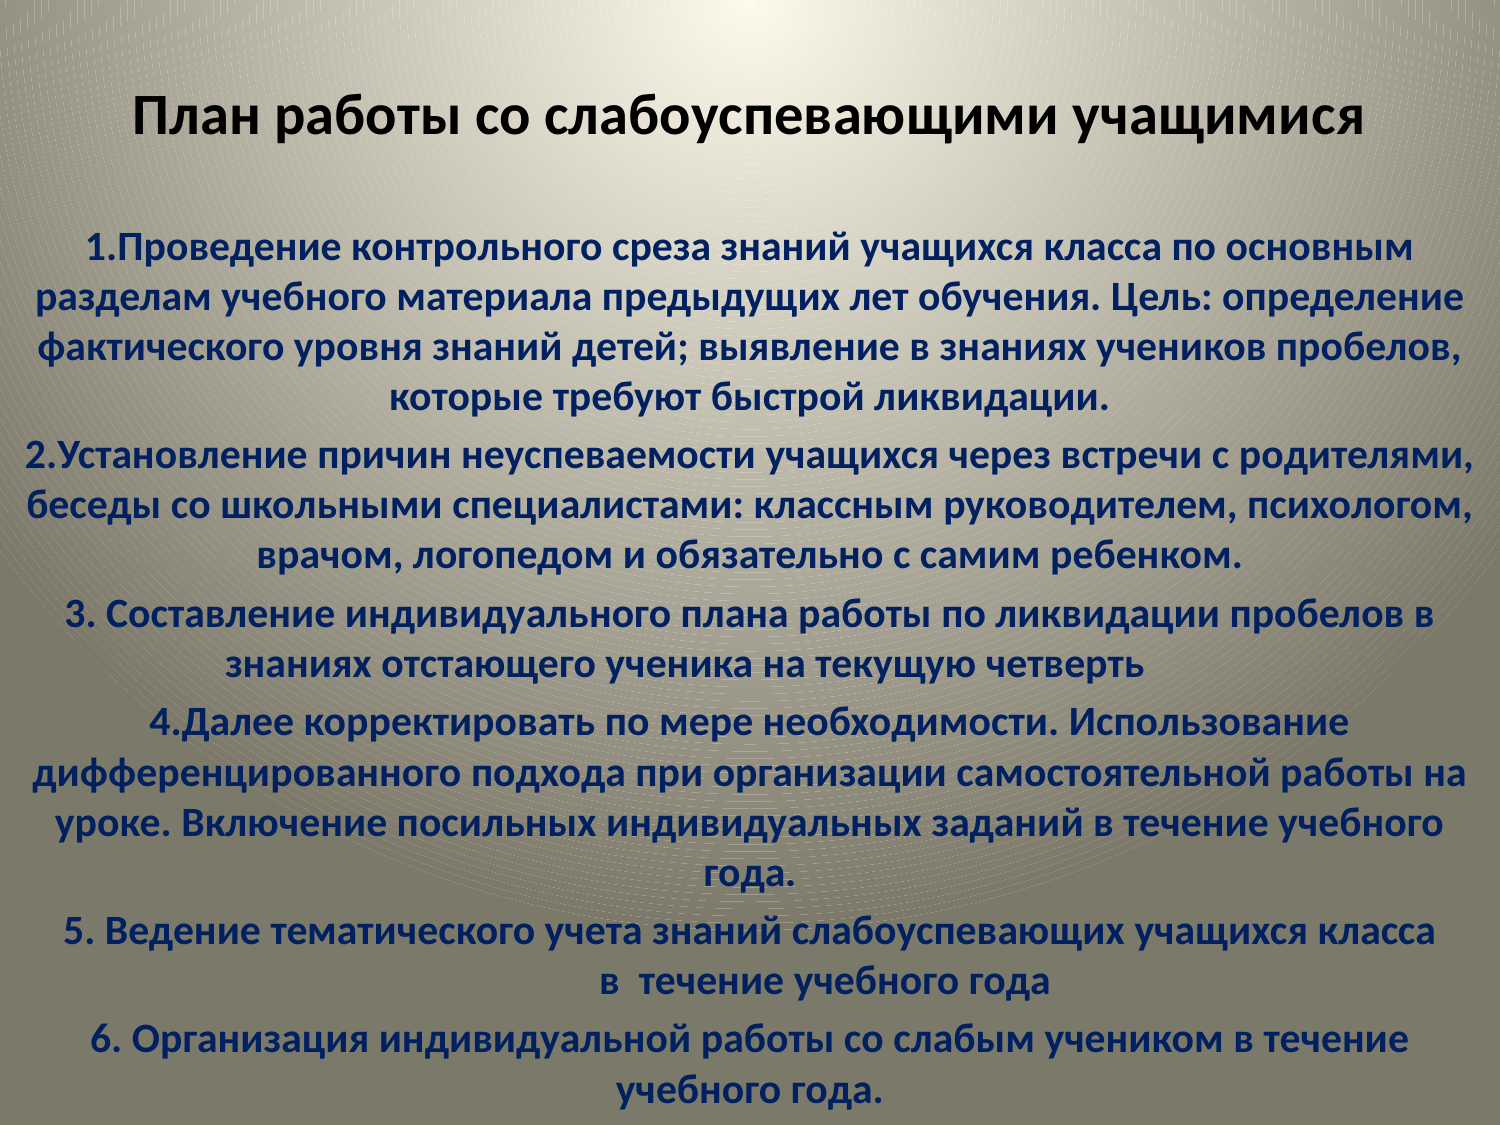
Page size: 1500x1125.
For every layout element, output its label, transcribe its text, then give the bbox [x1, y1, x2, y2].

subtitle 1.Проведение контрольного среза знаний учащихся класса по основным разделам учебного материала предыдущих лет обучения. Цель: определение фактического уровня знаний детей; выявление в знаниях учеников пробелов, которые требуют быстрой ликвидации. 2.Установление причин неуспеваемости учащихся через встречи с родителями, беседы со школьными специалистами: классным руководителем, психологом, врачом, логопедом и обязательно с самим ребенком. 3. Составление индивидуального плана работы по ликвидации пробелов в знаниях отстающего ученика на текущую четверть 4.Далее корректировать по мере необходимости. Использование дифференцированного подхода при организации самостоятельной работы на уроке. Включение посильных индивидуальных заданий в течение учебного года. 5. Ведение тематического учета знаний слабоуспевающих учащихся класса в течение учебного года 6. Организация индивидуальной работы со слабым учеником в течение учебного года. [0, 210, 1500, 1125]
title План работы со слабоуспевающими учащимися [112, 46, 1388, 176]
